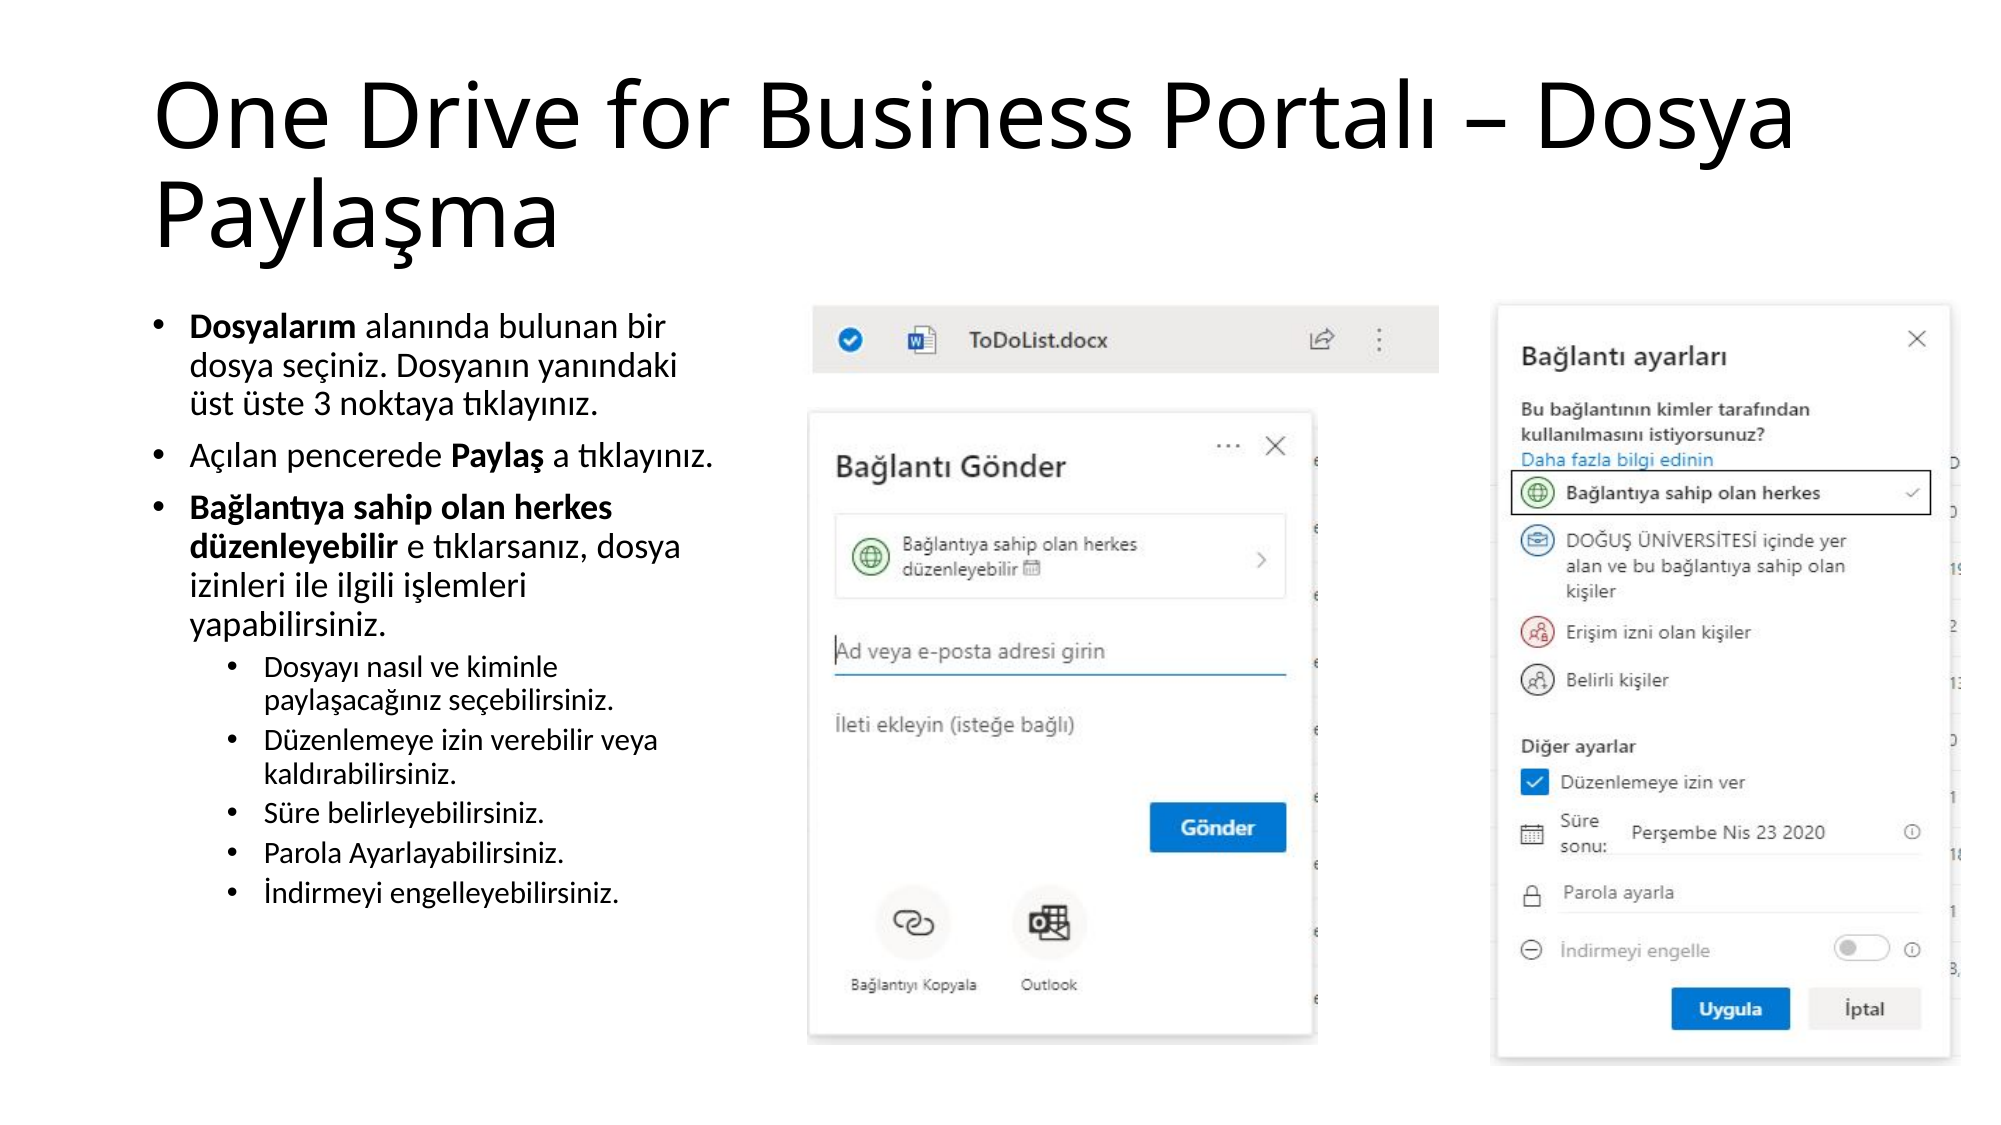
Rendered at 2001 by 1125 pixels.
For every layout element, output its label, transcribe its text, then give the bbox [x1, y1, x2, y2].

list Dosyalarım alanında bulunan bir dosya seçiniz. Dosyanın yanındaki üst üste 3 noktaya tıklayınız. Açılan pencerede Paylaş a tıklayınız. Bağlantıya sahip olan herkes düzenleyebilir e tıklarsanız, dosya izinleri ile ilgili işlemleri yapabilirsiniz. Dosyayı nasıl ve kiminle paylaşacağınız seçebilirsiniz. Düzenlemeye izin verebilir veya kaldırabilirsiniz. Süre belirleyebilirsiniz. Parola Ayarlayabilirsiniz. İndirmeyi engelleyebilirsiniz. [137, 299, 740, 964]
picture [807, 407, 1318, 1046]
picture [1490, 299, 1961, 1066]
title One Drive for Business Portalı – Dosya Paylaşma [137, 59, 1863, 278]
picture [791, 299, 1439, 386]
